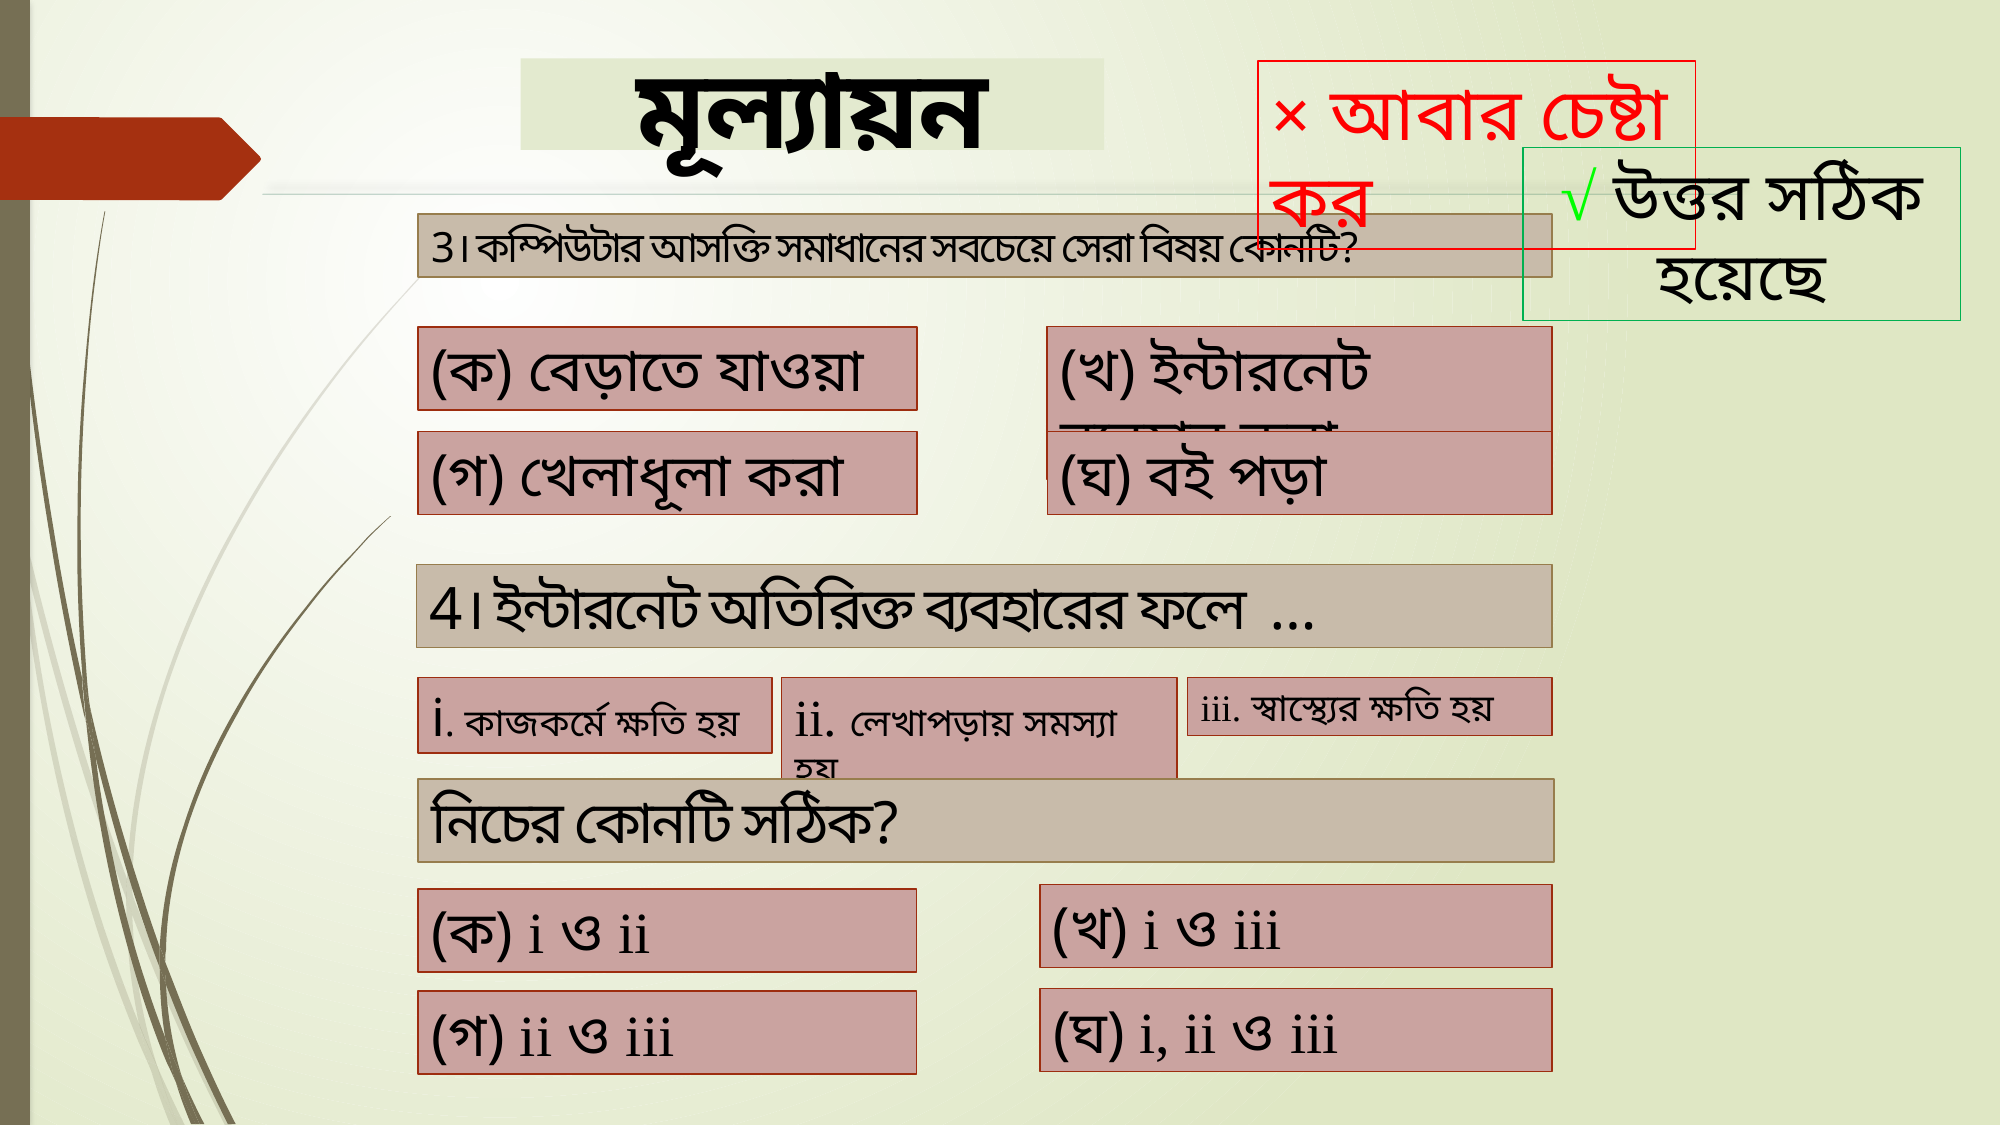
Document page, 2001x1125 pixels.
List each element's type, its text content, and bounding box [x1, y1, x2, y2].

text_box (ক) বেড়াতে যাওয়া [417, 326, 918, 411]
text_box ii. লেখাপড়ায় সমস্যা হয় [781, 677, 1178, 778]
text_box × আবার চেষ্টা কর [1257, 60, 1696, 193]
text_box i. কাজকর্মে ক্ষতি হয় [417, 677, 773, 754]
text_box (ঘ) i, ii ও iii [1039, 988, 1553, 1072]
text_box 4। ইন্টারনেট অতিরিক্ত ব্যবহারের ফলে … [416, 564, 1553, 648]
text_box (ক) i ও ii [417, 888, 917, 973]
text_box × আবার চেষ্টা কর [1257, 202, 1522, 250]
text_box iii. স্বাস্থ্যের ক্ষতি হয় [1187, 677, 1553, 736]
text_box 3। কম্পিউটার আসক্তি সমাধানের সবচেয়ে সেরা বিষয় কোনটি? [417, 213, 1522, 278]
text_box নিচের কোনটি সঠিক? [417, 778, 1555, 863]
text_box (গ) খেলাধূলা করা [417, 431, 918, 515]
text_box (খ) i ও iii [1039, 884, 1553, 968]
text_box মূল্যায়ন [519, 57, 1105, 151]
text_box (গ) ii ও iii [417, 990, 917, 1075]
text_box (ঘ) বই পড়া [1047, 431, 1553, 515]
text_box (খ) ইন্টারনেট ব্যবহার করা [1046, 326, 1553, 480]
text_box √ উত্তর সঠিক হয়েছে [1522, 147, 1961, 321]
